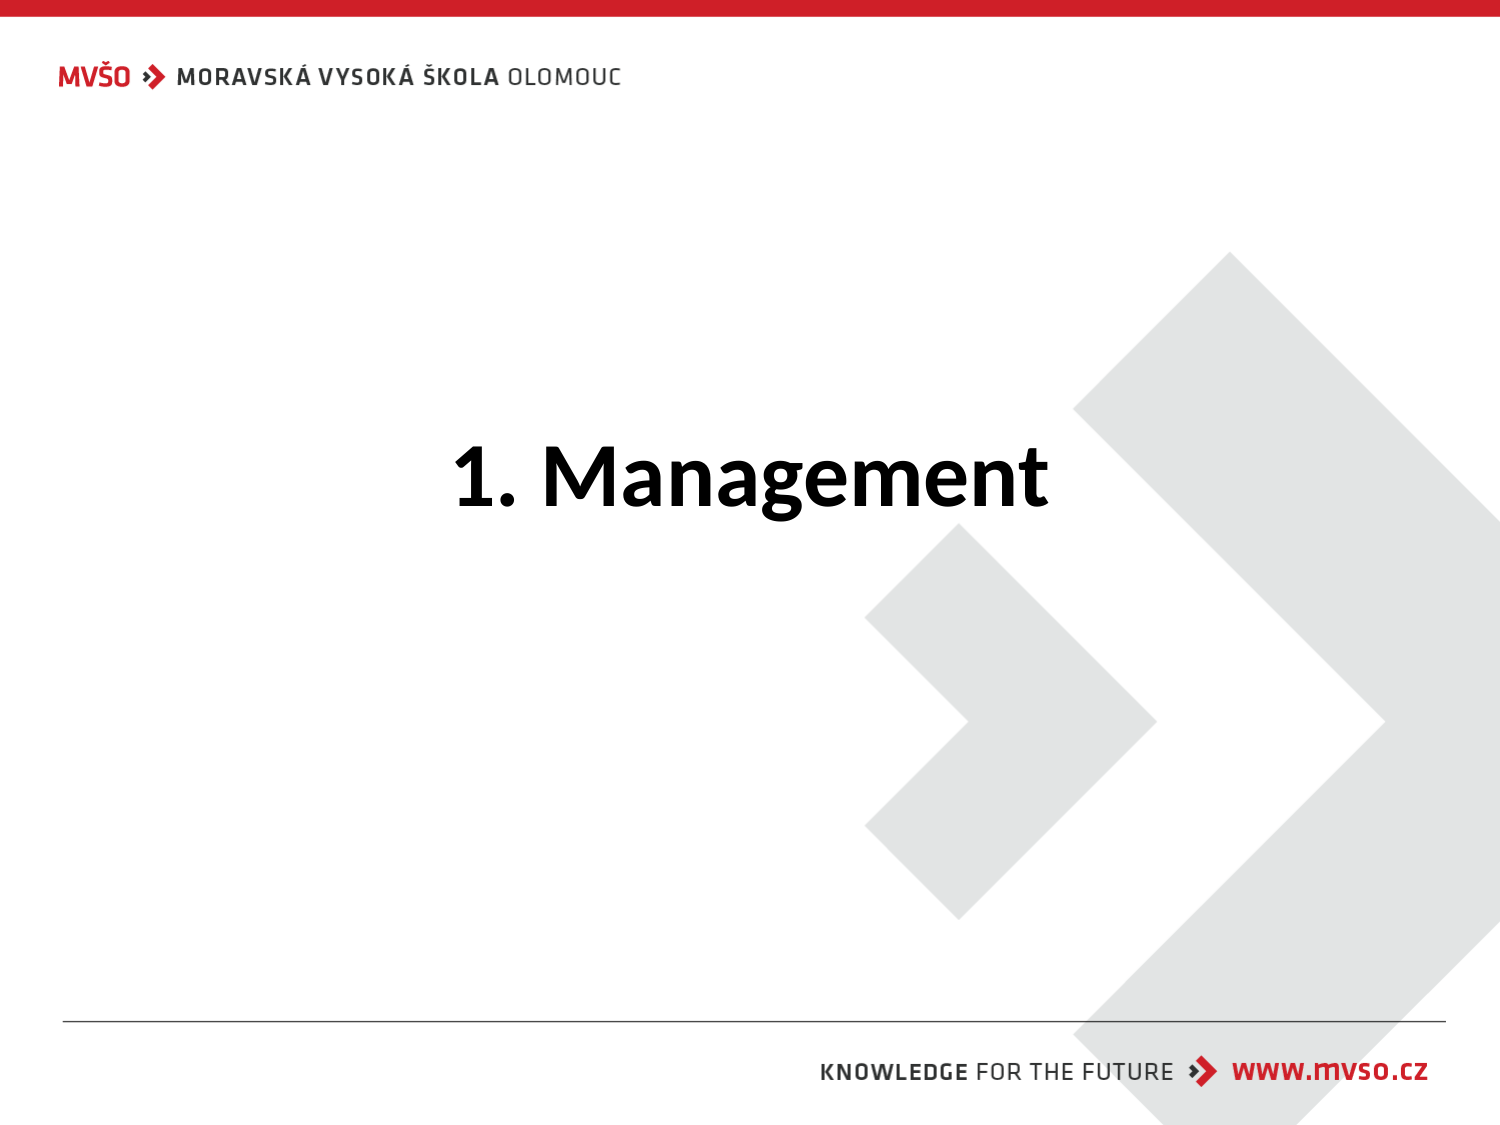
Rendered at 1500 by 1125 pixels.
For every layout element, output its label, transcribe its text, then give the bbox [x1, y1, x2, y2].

title 1. Management [112, 349, 1388, 591]
picture [0, 0, 1500, 1125]
